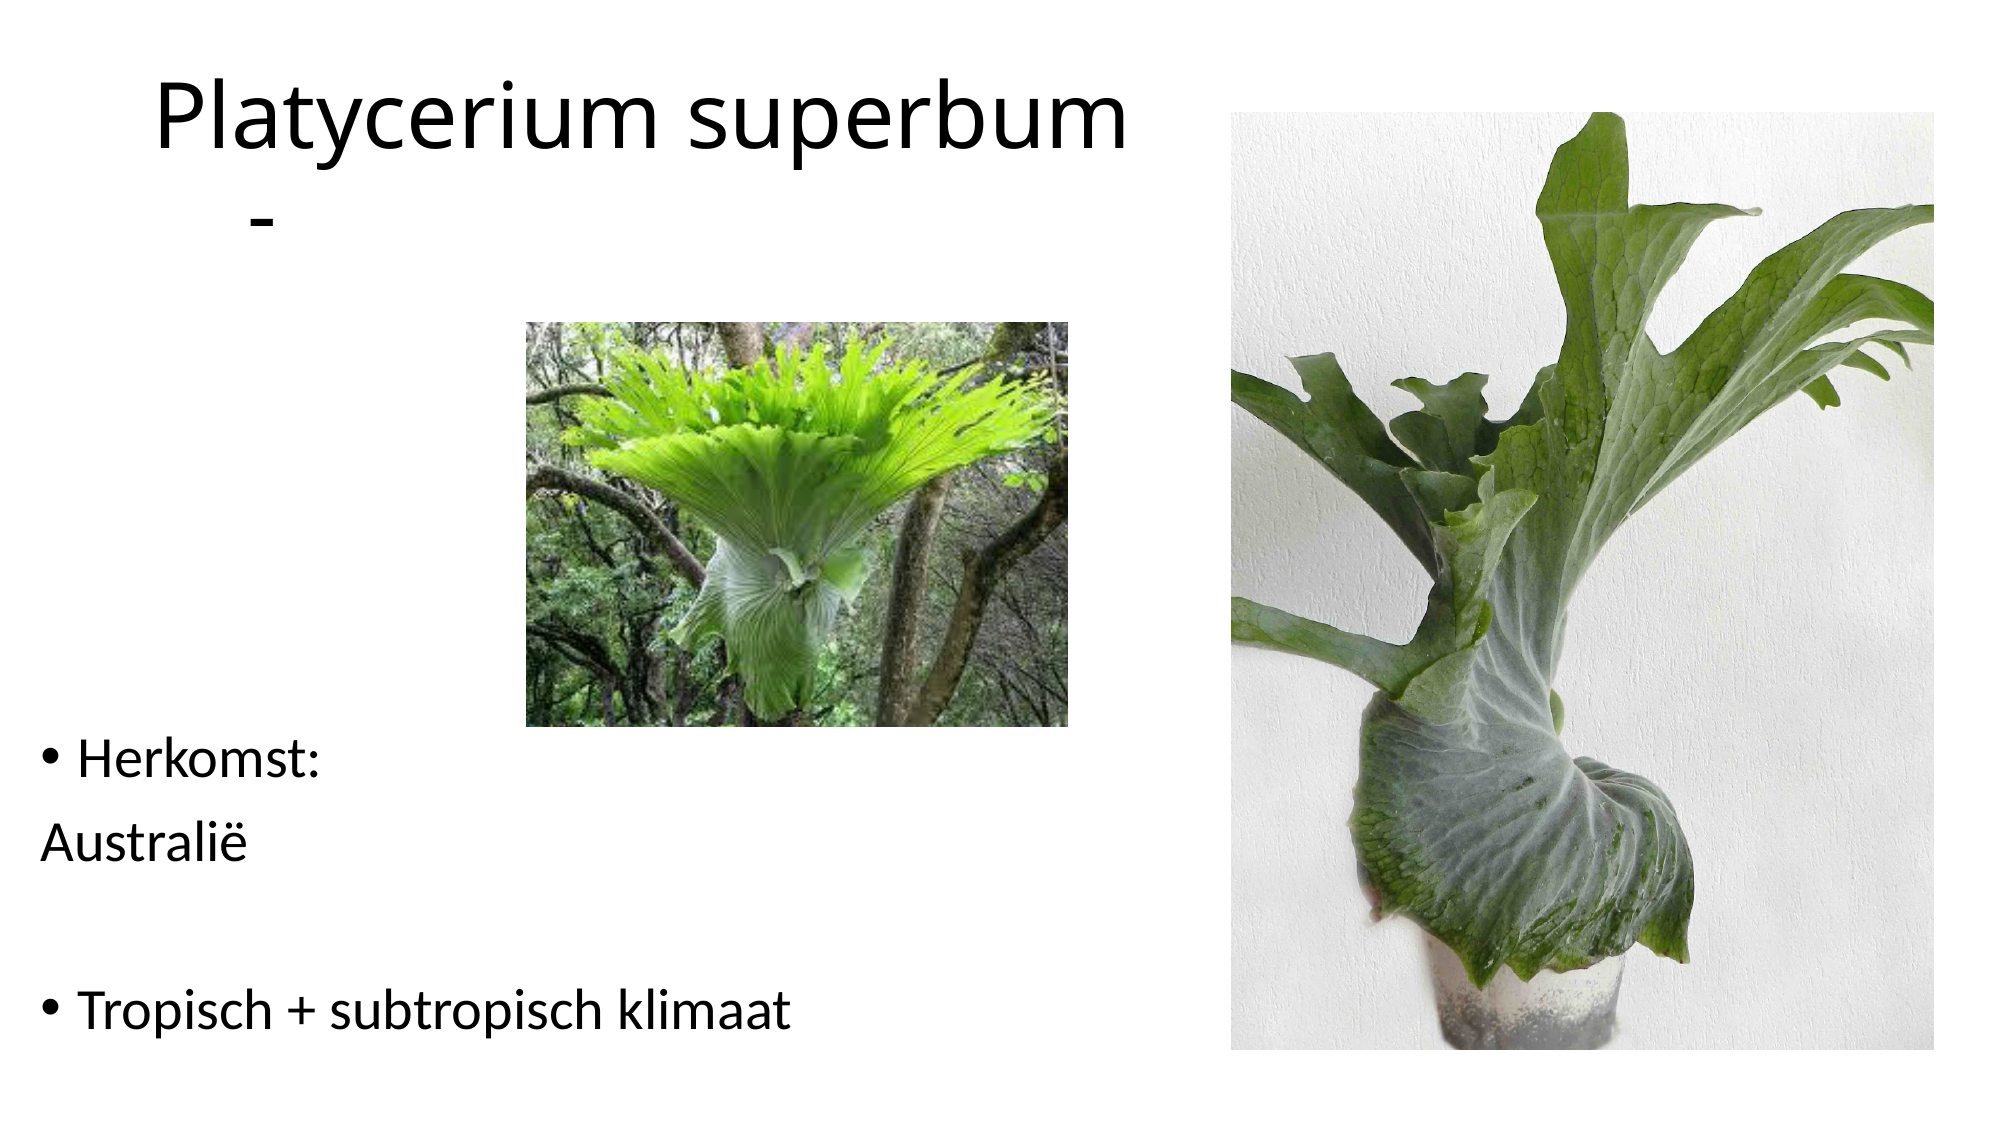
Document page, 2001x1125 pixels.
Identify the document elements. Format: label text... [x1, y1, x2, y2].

picture [1230, 112, 1934, 1050]
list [525, 322, 1068, 727]
title Platycerium superbum - [137, 59, 1863, 278]
text_box Herkomst: Australië Tropisch + subtropisch klimaat [25, 720, 835, 1089]
